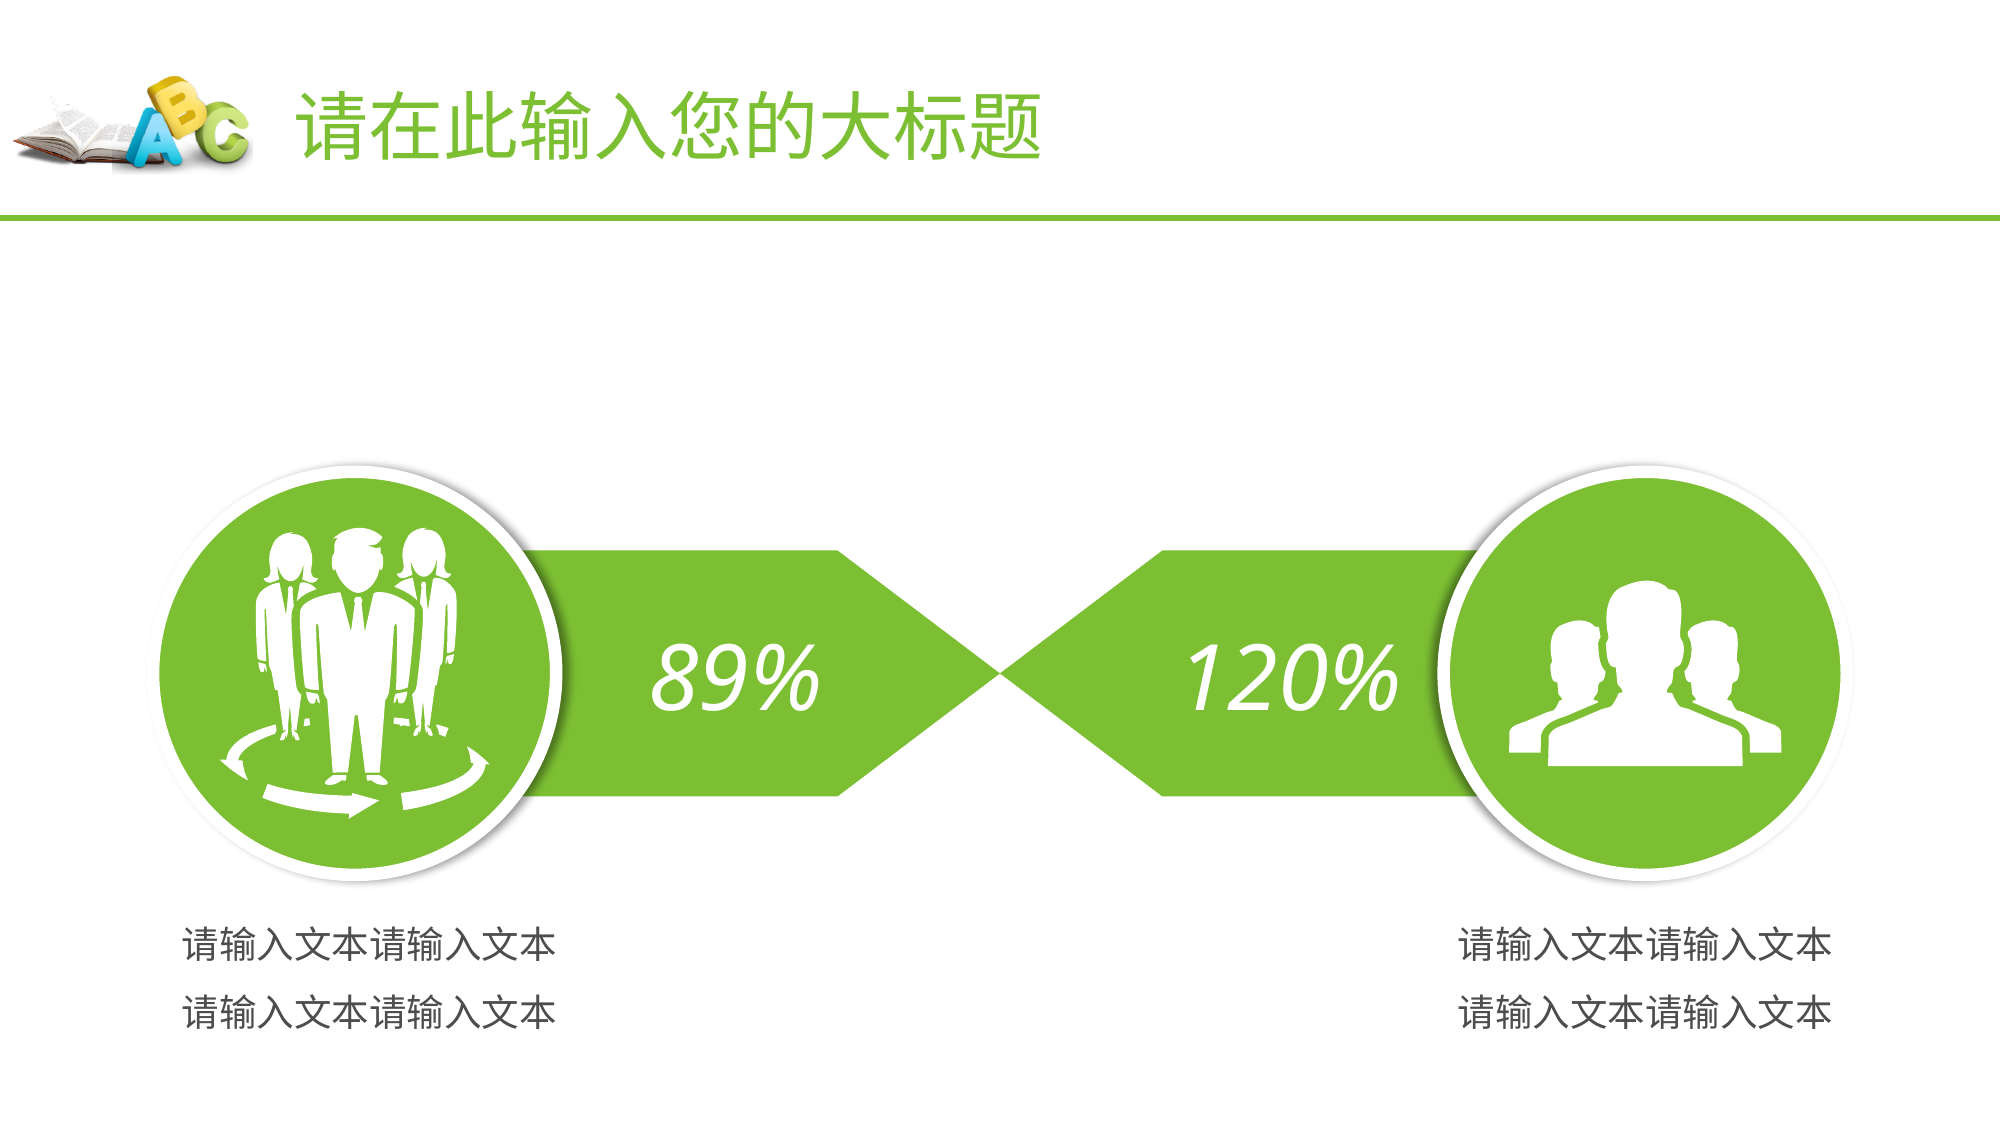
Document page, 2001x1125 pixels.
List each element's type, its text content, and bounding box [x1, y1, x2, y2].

text_box 请输入文本请输入文本请输入文本请输入文本 [1428, 890, 1863, 1042]
text_box [1509, 620, 1606, 753]
text_box [1548, 580, 1743, 767]
text_box 120% [999, 550, 1471, 797]
picture [13, 72, 262, 175]
text_box [324, 775, 347, 785]
text_box [1684, 620, 1782, 753]
text_box [262, 783, 380, 819]
text_box [219, 724, 277, 781]
title 请在此输入您的大标题 [278, 60, 1821, 200]
text_box [255, 532, 319, 741]
text_box [366, 775, 388, 785]
text_box [331, 527, 384, 593]
text_box [400, 746, 490, 811]
text_box [299, 592, 415, 773]
text_box [152, 470, 558, 876]
text_box [1442, 470, 1848, 876]
text_box 请输入文本请输入文本请输入文本请输入文本 [152, 890, 587, 1042]
text_box [436, 724, 449, 737]
text_box 89% [528, 550, 1000, 797]
text_box [394, 527, 457, 736]
